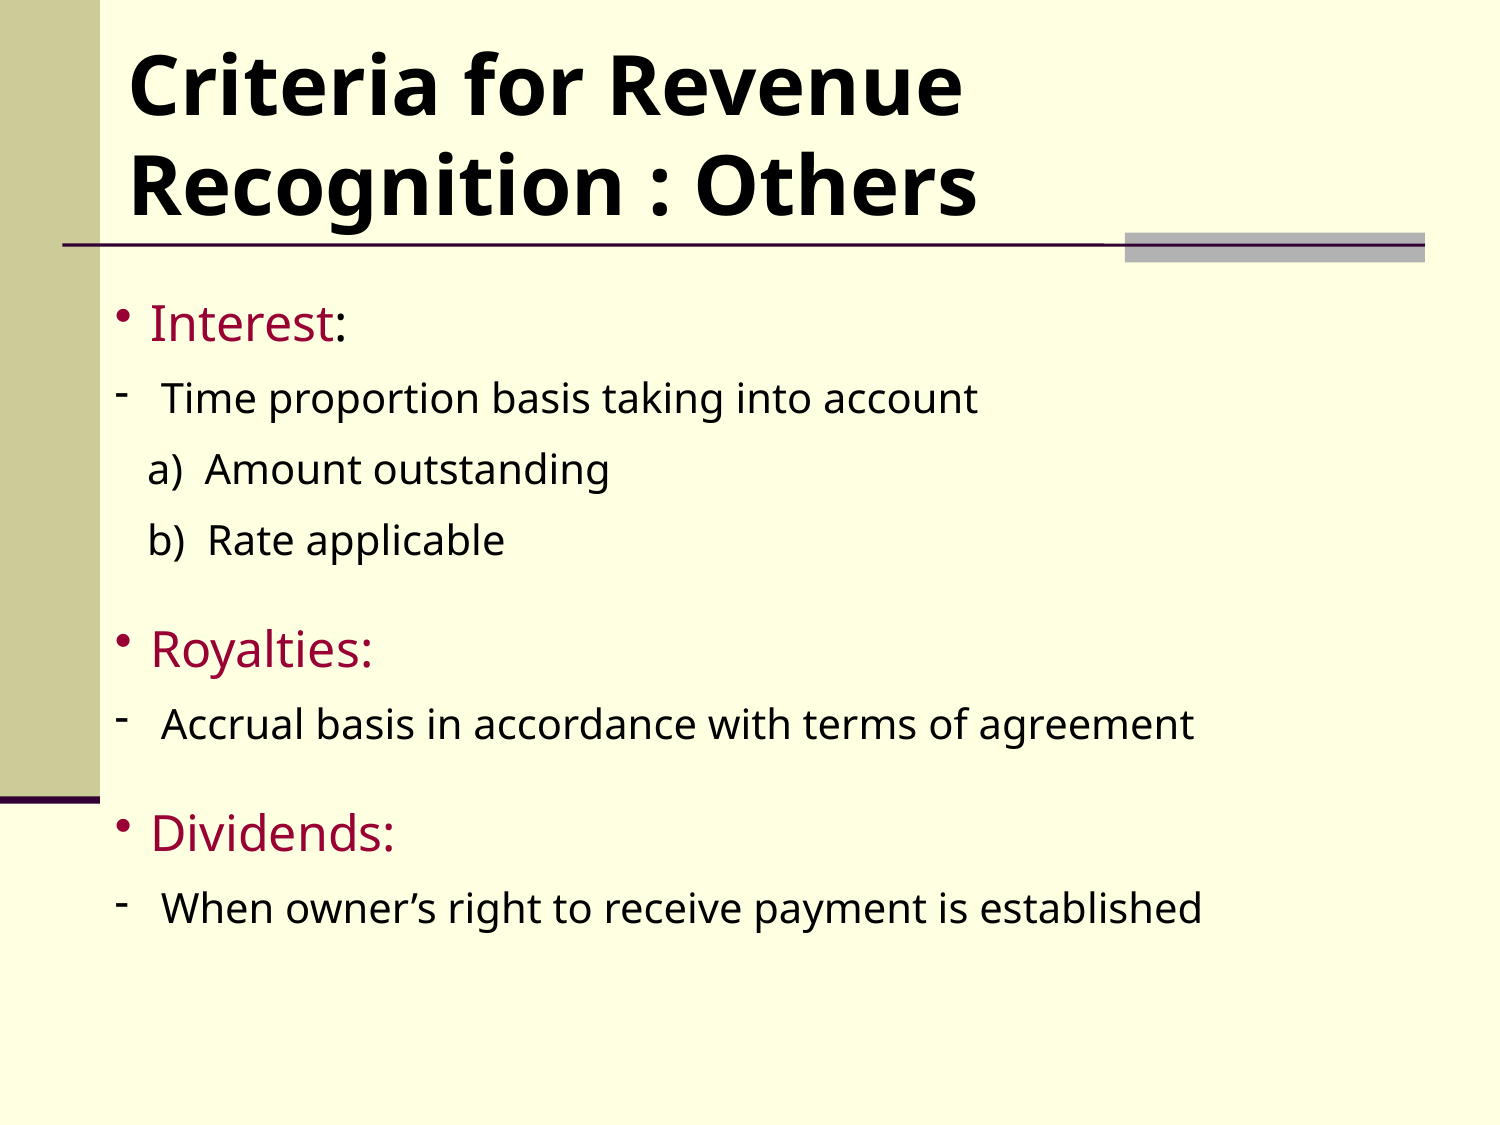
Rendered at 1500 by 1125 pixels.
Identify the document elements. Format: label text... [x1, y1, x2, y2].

text_box Interest: Time proportion basis taking into account a) Amount outstanding b) Rate applicable Royalties: Accrual basis in accordance with terms of agreement Dividends: When owner’s right to receive payment is established [99, 283, 1400, 940]
text_box Criteria for Revenue Recognition : Others [112, 24, 1500, 240]
